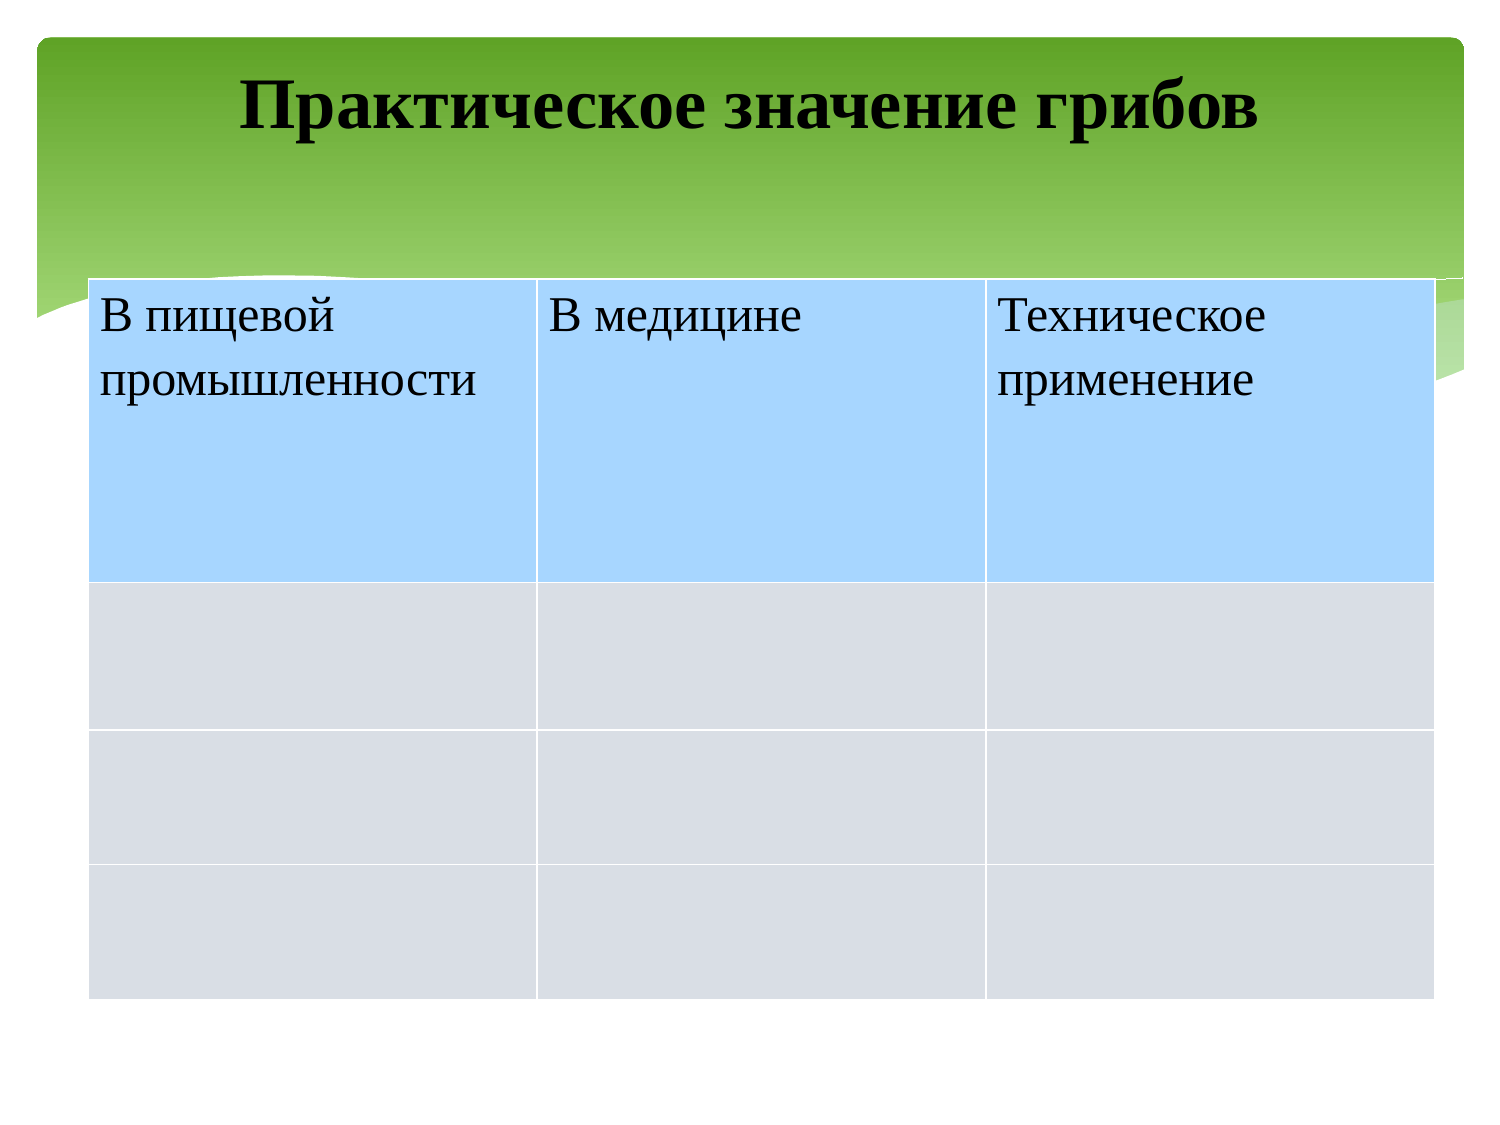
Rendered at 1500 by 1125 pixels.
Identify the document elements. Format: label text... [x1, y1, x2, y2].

table_cell [538, 731, 985, 864]
table_cell [89, 583, 536, 729]
table_cell [89, 865, 536, 999]
table_header В медицине [538, 280, 985, 582]
table_cell [987, 583, 1434, 729]
table_cell [89, 731, 536, 864]
table_cell [538, 865, 985, 999]
table_cell [538, 583, 985, 729]
table_header В пищевой промышленности [89, 280, 536, 582]
title Практическое значение грибов [75, 55, 1425, 261]
table_cell [987, 865, 1434, 999]
table_header Техническое применение [987, 280, 1434, 582]
table_cell [987, 731, 1434, 864]
